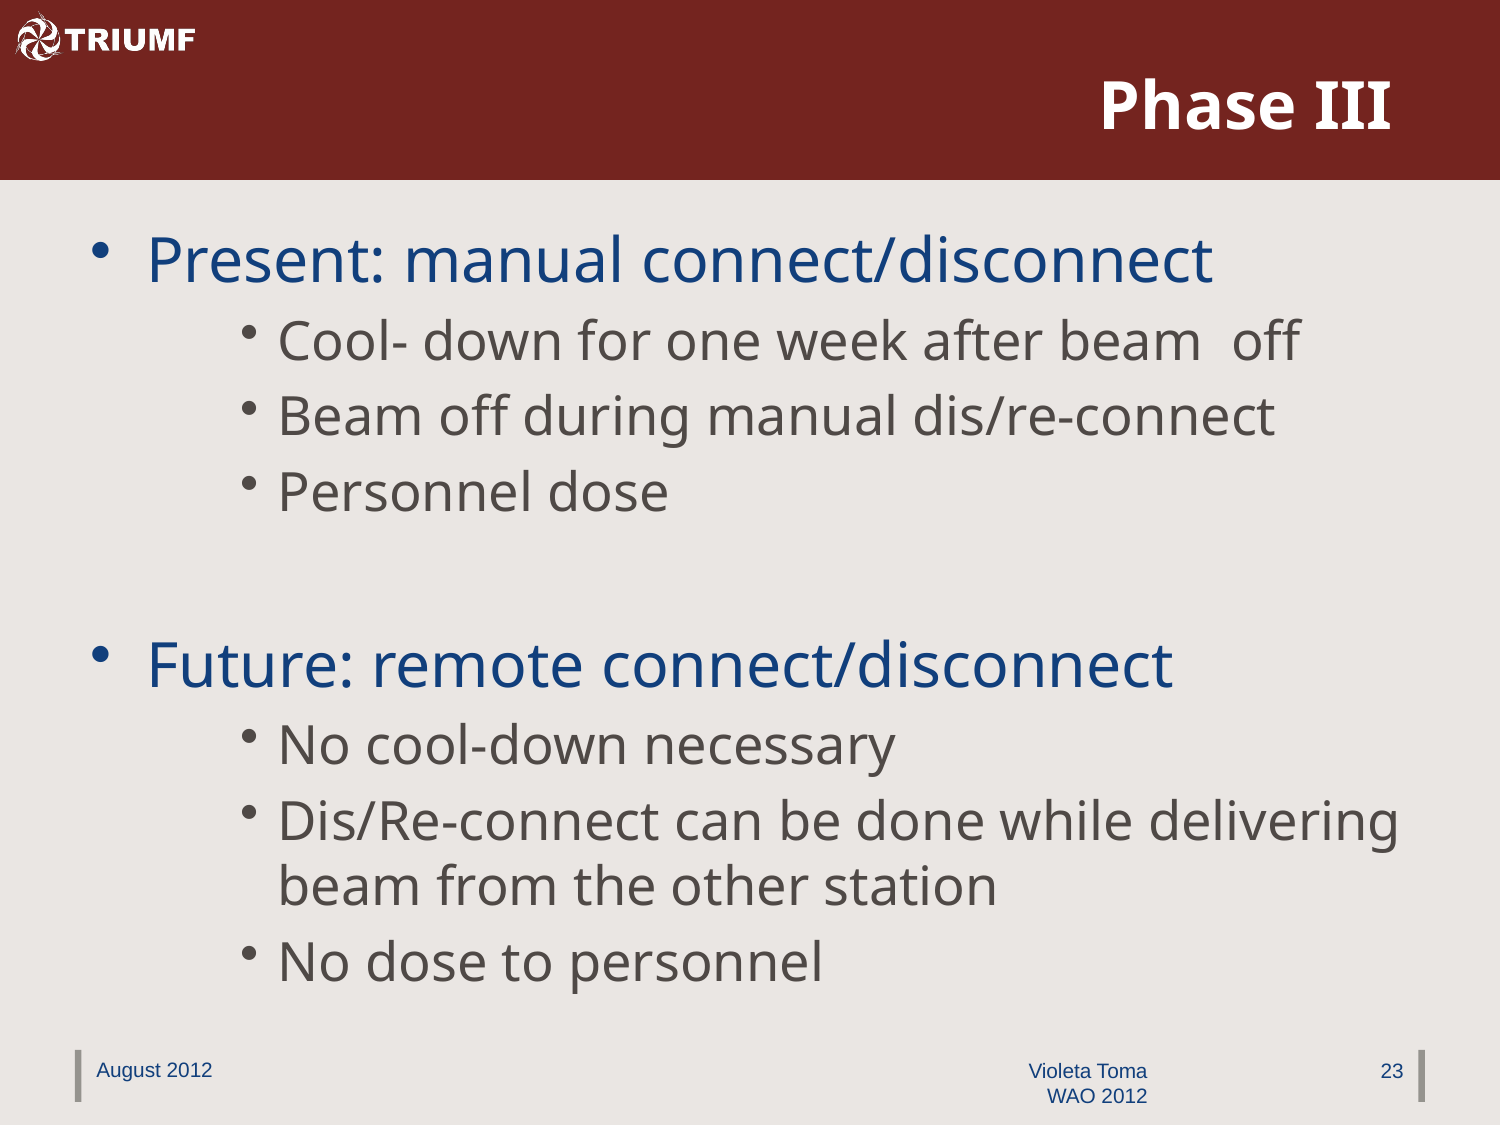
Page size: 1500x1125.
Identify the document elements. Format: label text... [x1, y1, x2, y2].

slide_number 23 [1182, 1049, 1419, 1125]
footer Violeta Toma WAO 2012 [337, 1049, 1163, 1125]
list Present: manual connect/disconnect Cool- down for one week after beam off Beam off during manual dis/re-connect Personnel dose Future: remote connect/disconnect No cool-down necessary Dis/Re-connect can be done while delivering beam from the other station No dose to personnel [74, 212, 1426, 1001]
picture [15, 11, 195, 61]
title Phase III [74, 61, 1426, 162]
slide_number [81, 1048, 314, 1125]
